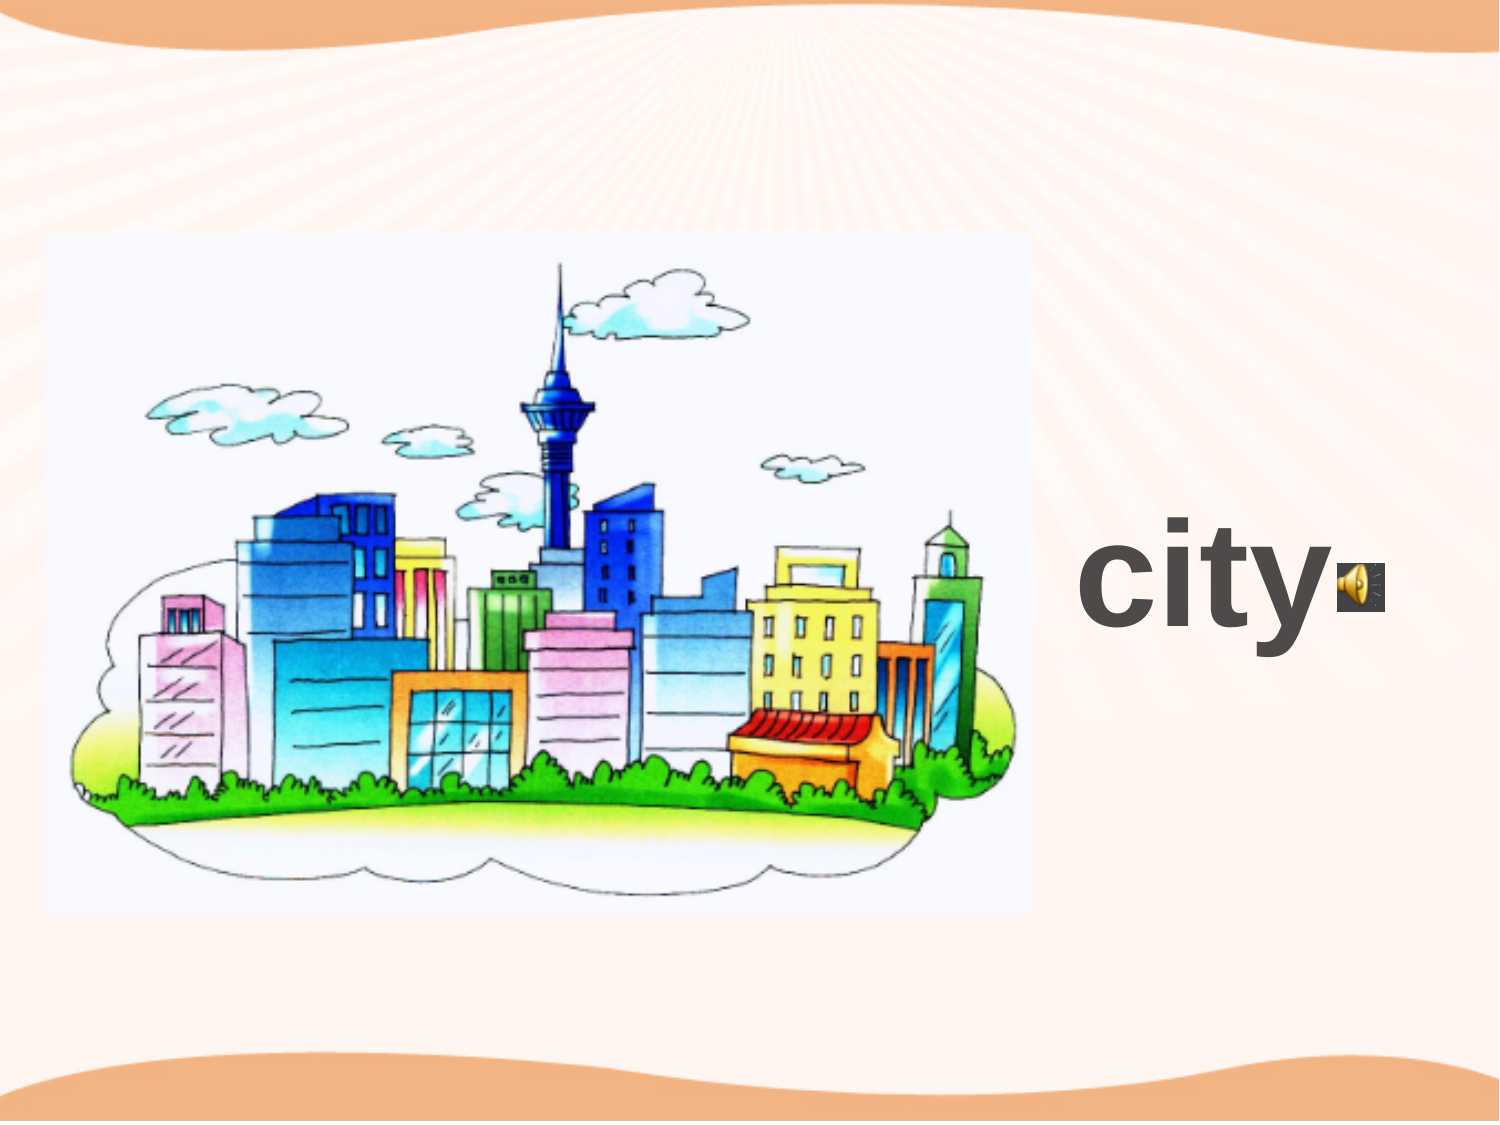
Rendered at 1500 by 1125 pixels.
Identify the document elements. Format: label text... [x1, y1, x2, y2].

text_box city [1032, 468, 1348, 664]
picture [0, 0, 1499, 1121]
